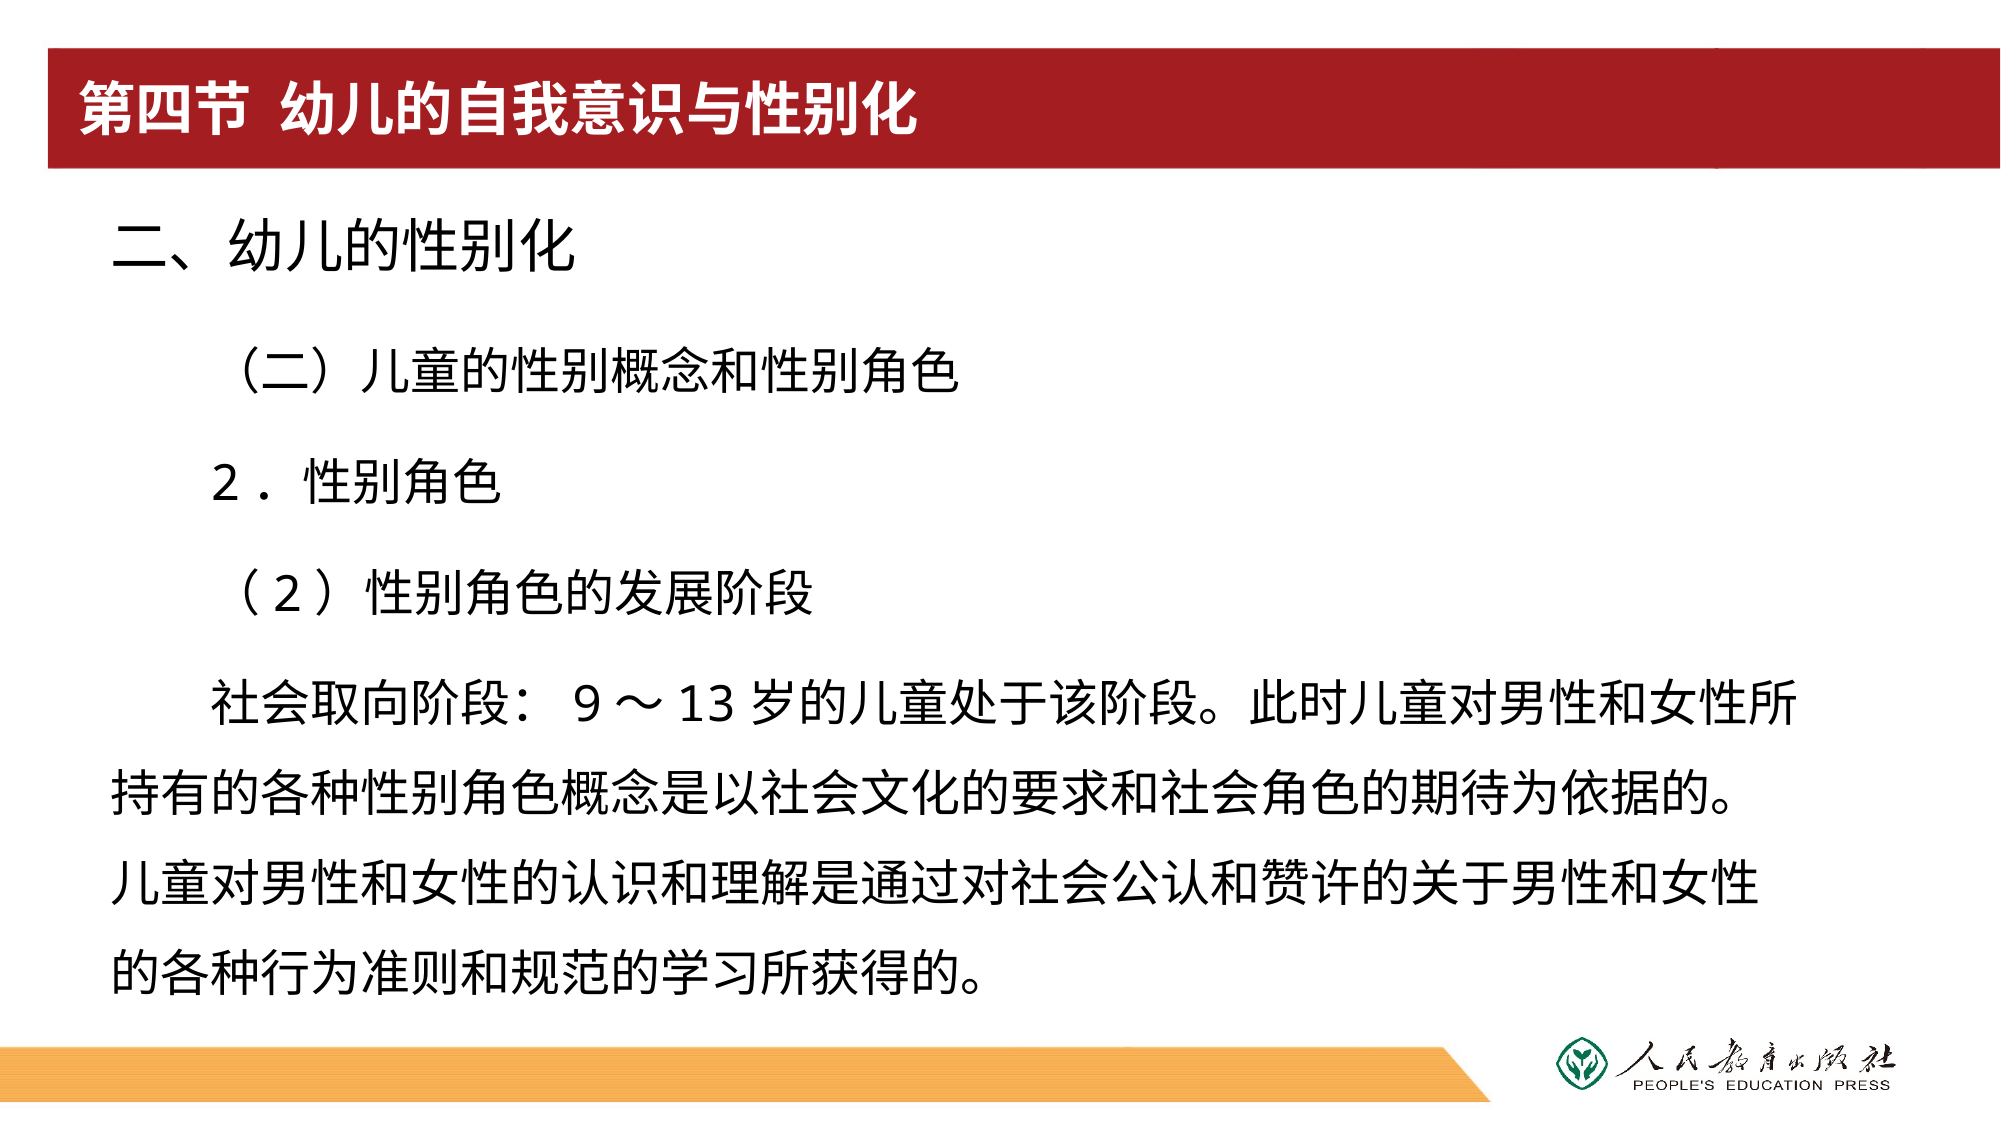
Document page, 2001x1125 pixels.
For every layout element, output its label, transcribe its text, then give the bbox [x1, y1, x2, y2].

list 二、幼儿的性别化 [95, 209, 1794, 338]
title 第四节 幼儿的自我意识与性别化 [62, 57, 1788, 167]
list （二）儿童的性别概念和性别角色 2．性别角色 （2）性别角色的发展阶段 社会取向阶段：9～13岁的儿童处于该阶段。此时儿童对男性和女性所持有的各种性别角色概念是以社会文化的要求和社会角色的期待为依据的。儿童对男性和女性的认识和理解是通过对社会公认和赞许的关于男性和女性的各种行为准则和规范的学习所获得的。 [95, 301, 1821, 1068]
picture [0, 0, 2001, 1125]
